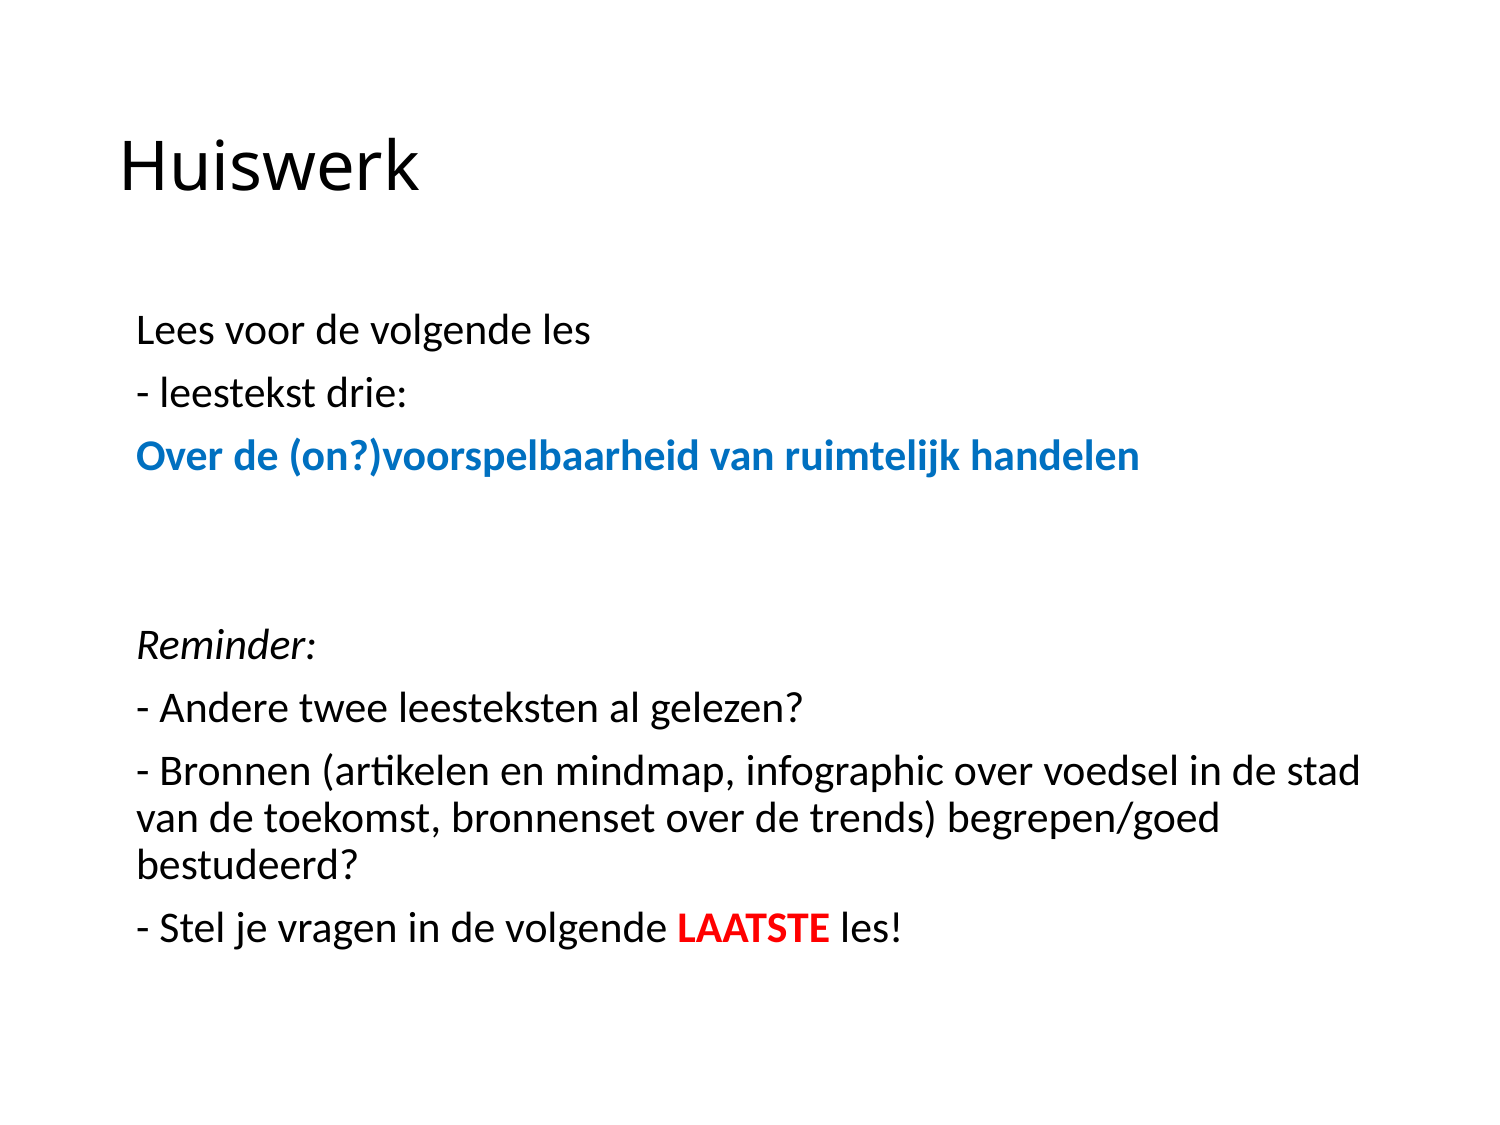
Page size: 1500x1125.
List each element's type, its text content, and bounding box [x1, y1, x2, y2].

title Huiswerk [103, 59, 1397, 278]
list Lees voor de volgende les - leestekst drie: Over de (on?)voorspelbaarheid van ruimtelijk handelen Reminder: - Andere twee leesteksten al gelezen? - Bronnen (artikelen en mindmap, infographic over voedsel in de stad van de toekomst, bronnenset over de trends) begrepen/goed bestudeerd? - Stel je vragen in de volgende LAATSTE les! [103, 299, 1436, 1014]
